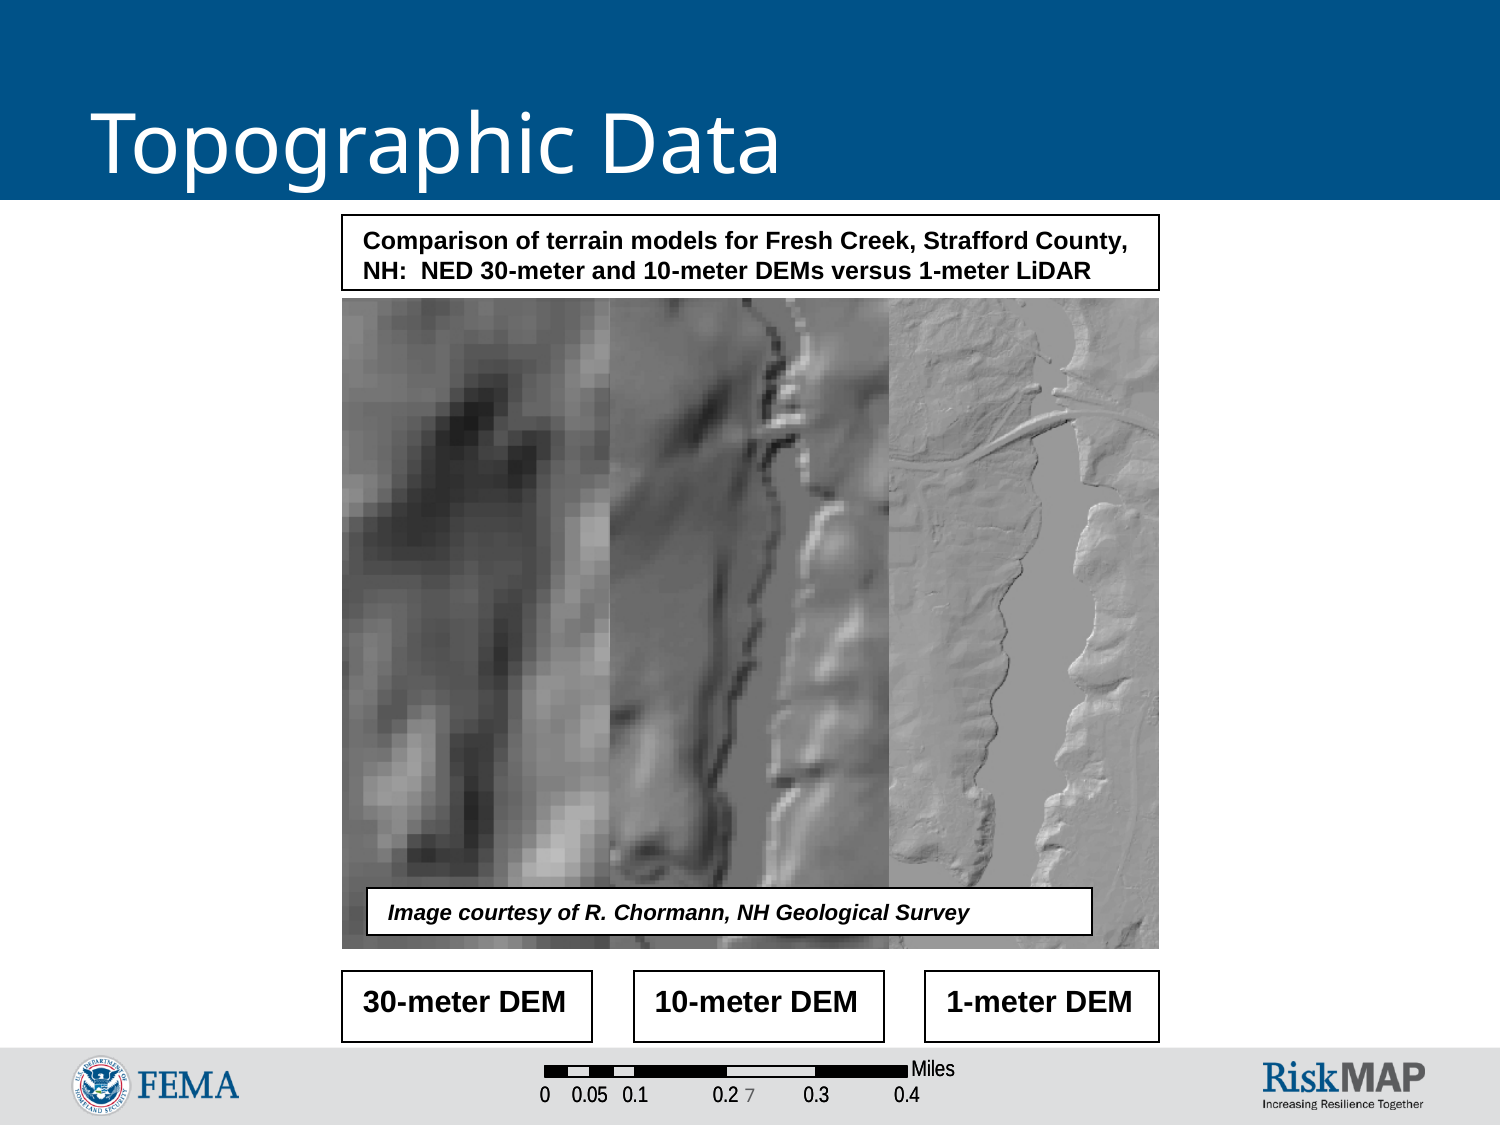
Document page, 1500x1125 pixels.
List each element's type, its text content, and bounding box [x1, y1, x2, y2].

picture [340, 213, 1163, 1111]
picture [71, 1055, 239, 1116]
title Topographic Data [74, 7, 1426, 198]
picture [1263, 1061, 1425, 1110]
